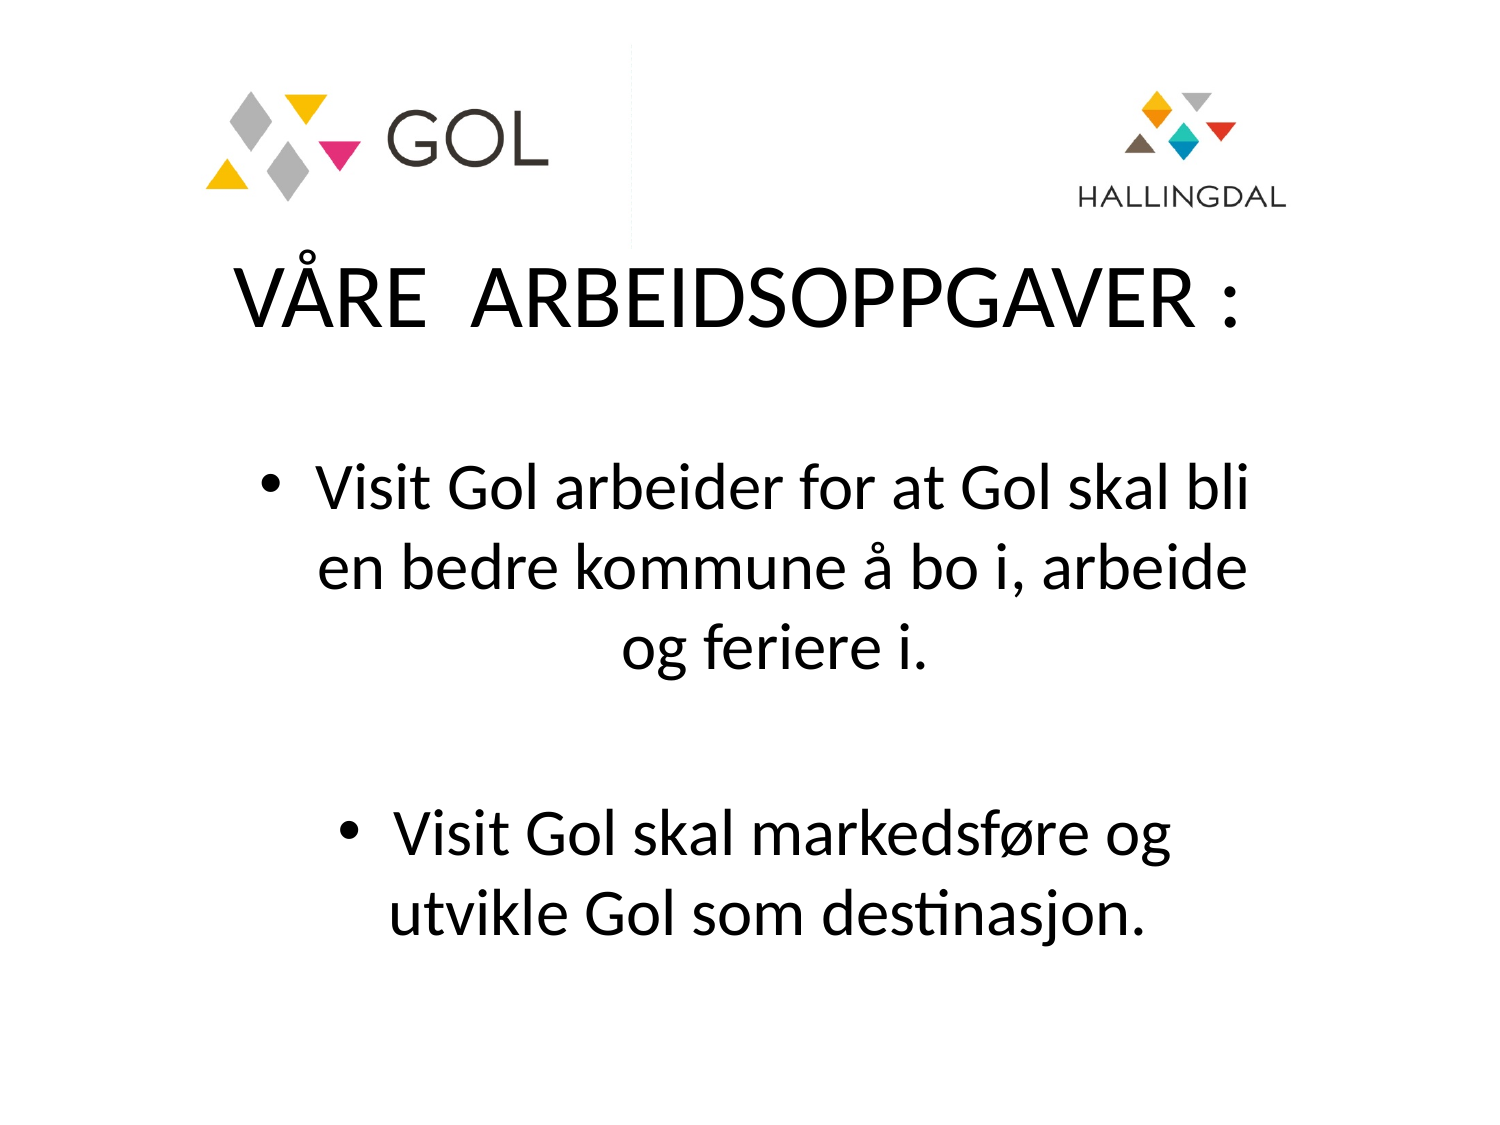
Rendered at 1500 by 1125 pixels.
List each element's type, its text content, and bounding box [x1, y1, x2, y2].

picture [135, 42, 632, 249]
subtitle Visit Gol arbeider for at Gol skal bli en bedre kommune å bo i, arbeide og feriere i. Visit Gol skal markedsføre og utvikle Gol som destinasjon. [230, 361, 1281, 1083]
picture [1045, 65, 1330, 226]
title VÅRE ARBEIDSOPPGAVER : [112, 208, 1388, 374]
